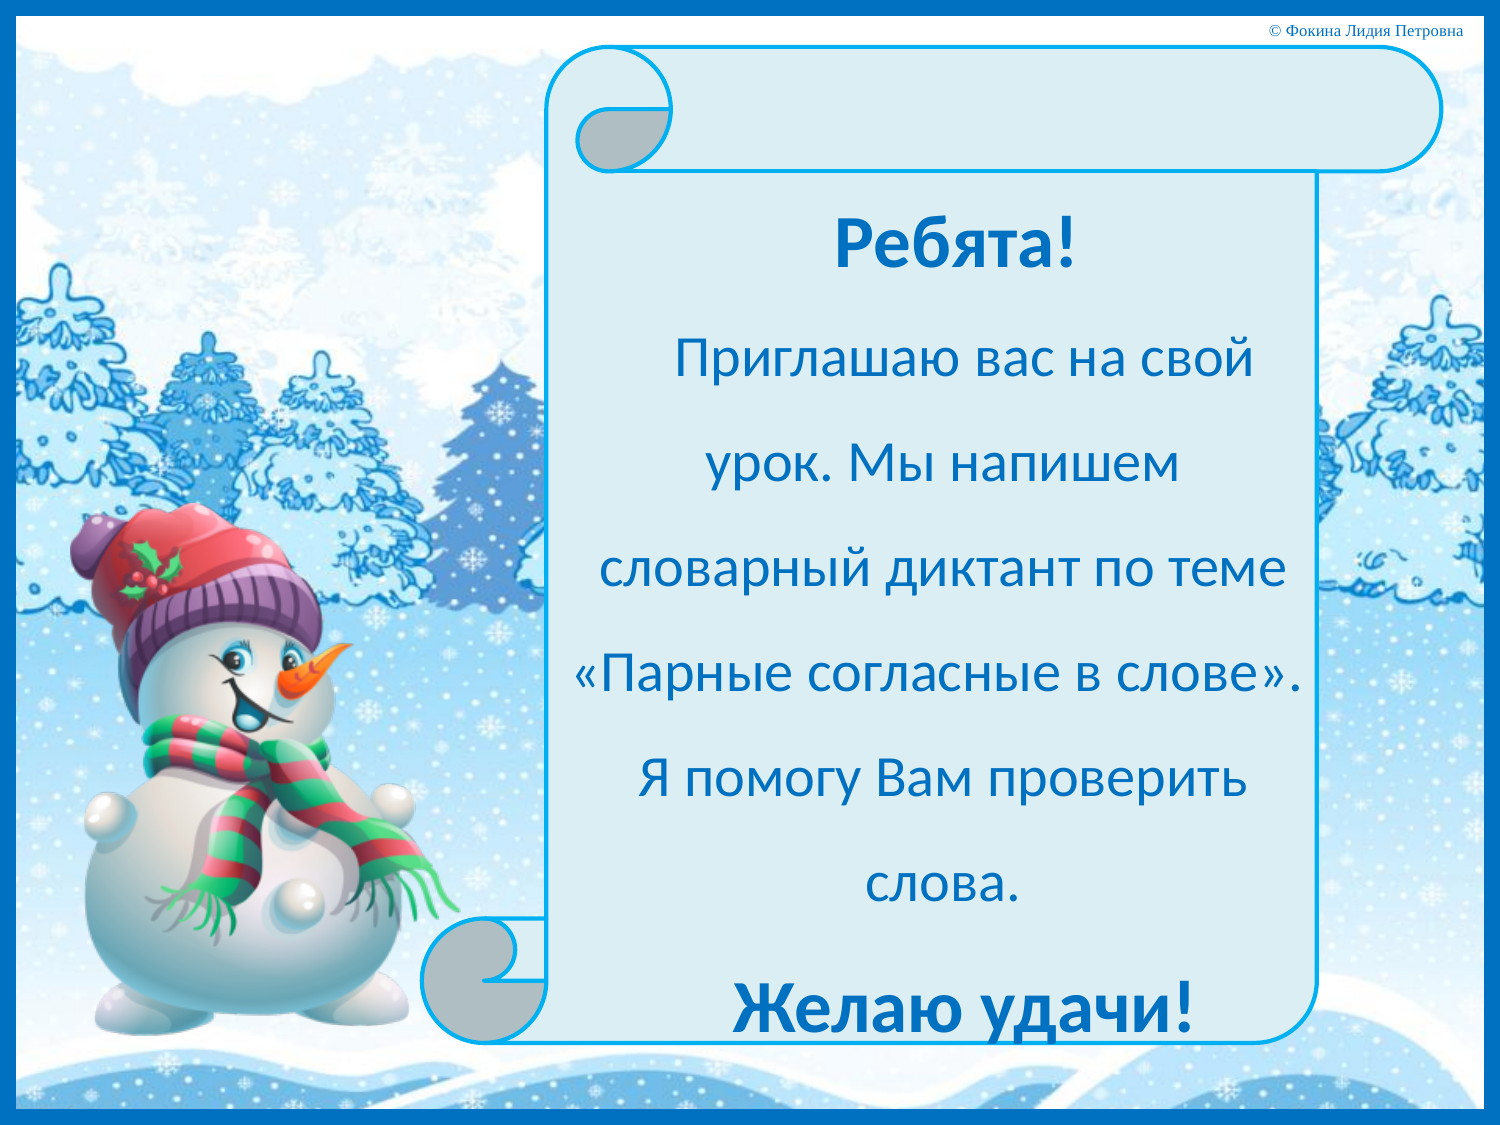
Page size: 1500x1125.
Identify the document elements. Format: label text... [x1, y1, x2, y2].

picture [16, 16, 1484, 1109]
text_box Ребята! Приглашаю вас на свой урок. Мы напишем словарный диктант по теме «Парные согласные в слове». Я помогу Вам проверить слова. Желаю удачи! [550, 140, 1336, 1055]
text_box [461, 44, 1444, 1046]
